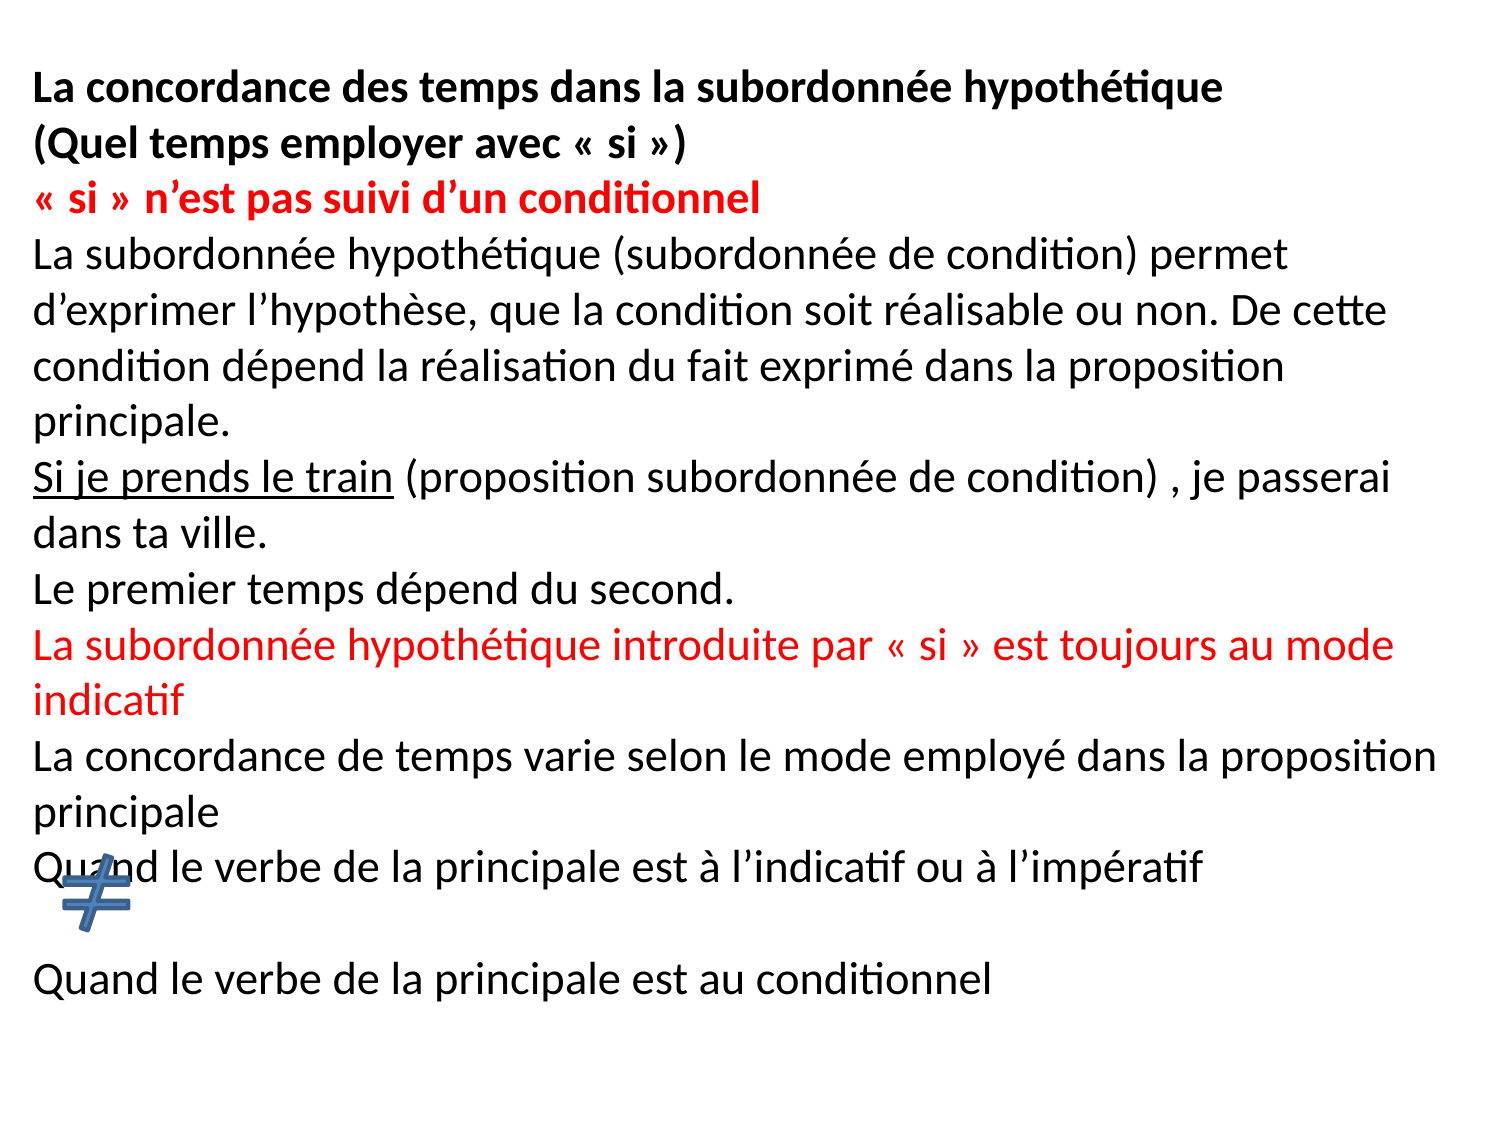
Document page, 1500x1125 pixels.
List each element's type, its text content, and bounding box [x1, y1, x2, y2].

title La concordance des temps dans la subordonnée hypothétique (Quel temps employer avec « si ») « si » n’est pas suivi d’un conditionnel La subordonnée hypothétique (subordonnée de condition) permet d’exprimer l’hypothèse, que la condition soit réalisable ou non. De cette condition dépend la réalisation du fait exprimé dans la proposition principale. Si je prends le train (proposition subordonnée de condition) , je passerai dans ta ville. Le premier temps dépend du second. La subordonnée hypothétique introduite par « si » est toujours au mode indicatif La concordance de temps varie selon le mode employé dans la proposition principale Quand le verbe de la principale est à l’indicatif ou à l’impératif Quand le verbe de la principale est au conditionnel [17, 45, 1500, 1071]
text_box [62, 853, 131, 933]
